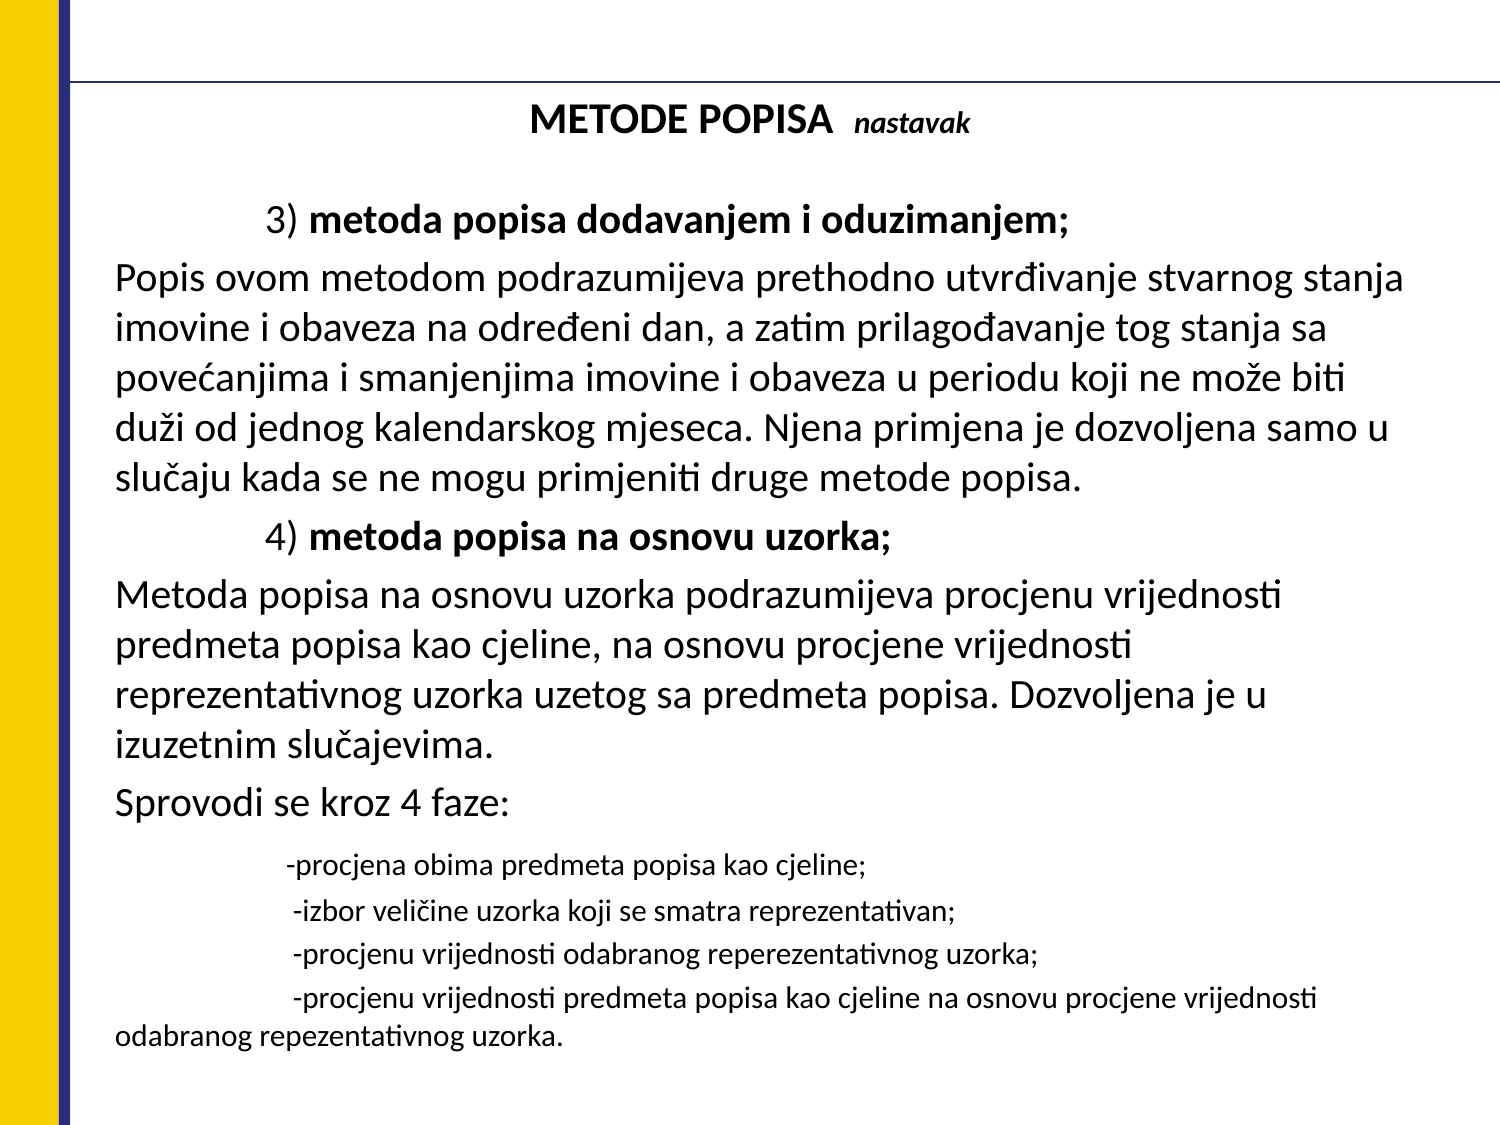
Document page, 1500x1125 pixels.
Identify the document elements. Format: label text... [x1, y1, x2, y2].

text_box [0, 0, 56, 1125]
text_box [56, 0, 72, 1125]
list 3) metoda popisa dodavanjem i oduzimanjem; Popis ovom metodom podrazumijeva prethodno utvrđivanje stvarnog stanja imovine i obaveza na određeni dan, a zatim prilagođavanje tog stanja sa povećanjima i smanjenjima imovine i obaveza u periodu koji ne može biti duži od jednog kalendarskog mjeseca. Njena primjena je dozvoljena samo u slučaju kada se ne mogu primjeniti druge metode popisa. 4) metoda popisa na osnovu uzorka; Metoda popisa na osnovu uzorka podrazumijeva procjenu vrijednosti predmeta popisa kao cjeline, na osnovu procjene vrijednosti reprezentativnog uzorka uzetog sa predmeta popisa. Dozvoljena je u izuzetnim slučajevima. Sprovodi se kroz 4 faze: -procjena obima predmeta popisa kao cjeline; -izbor veličine uzorka koji se smatra reprezentativan; -procjenu vrijednosti odabranog reperezentativnog uzorka; -procjenu vrijednosti predmeta popisa kao cjeline na osnovu procjene vrijednosti odabranog repezentativnog uzorka. [99, 184, 1425, 1088]
title METODE POPISA nastavak [75, 90, 1425, 150]
